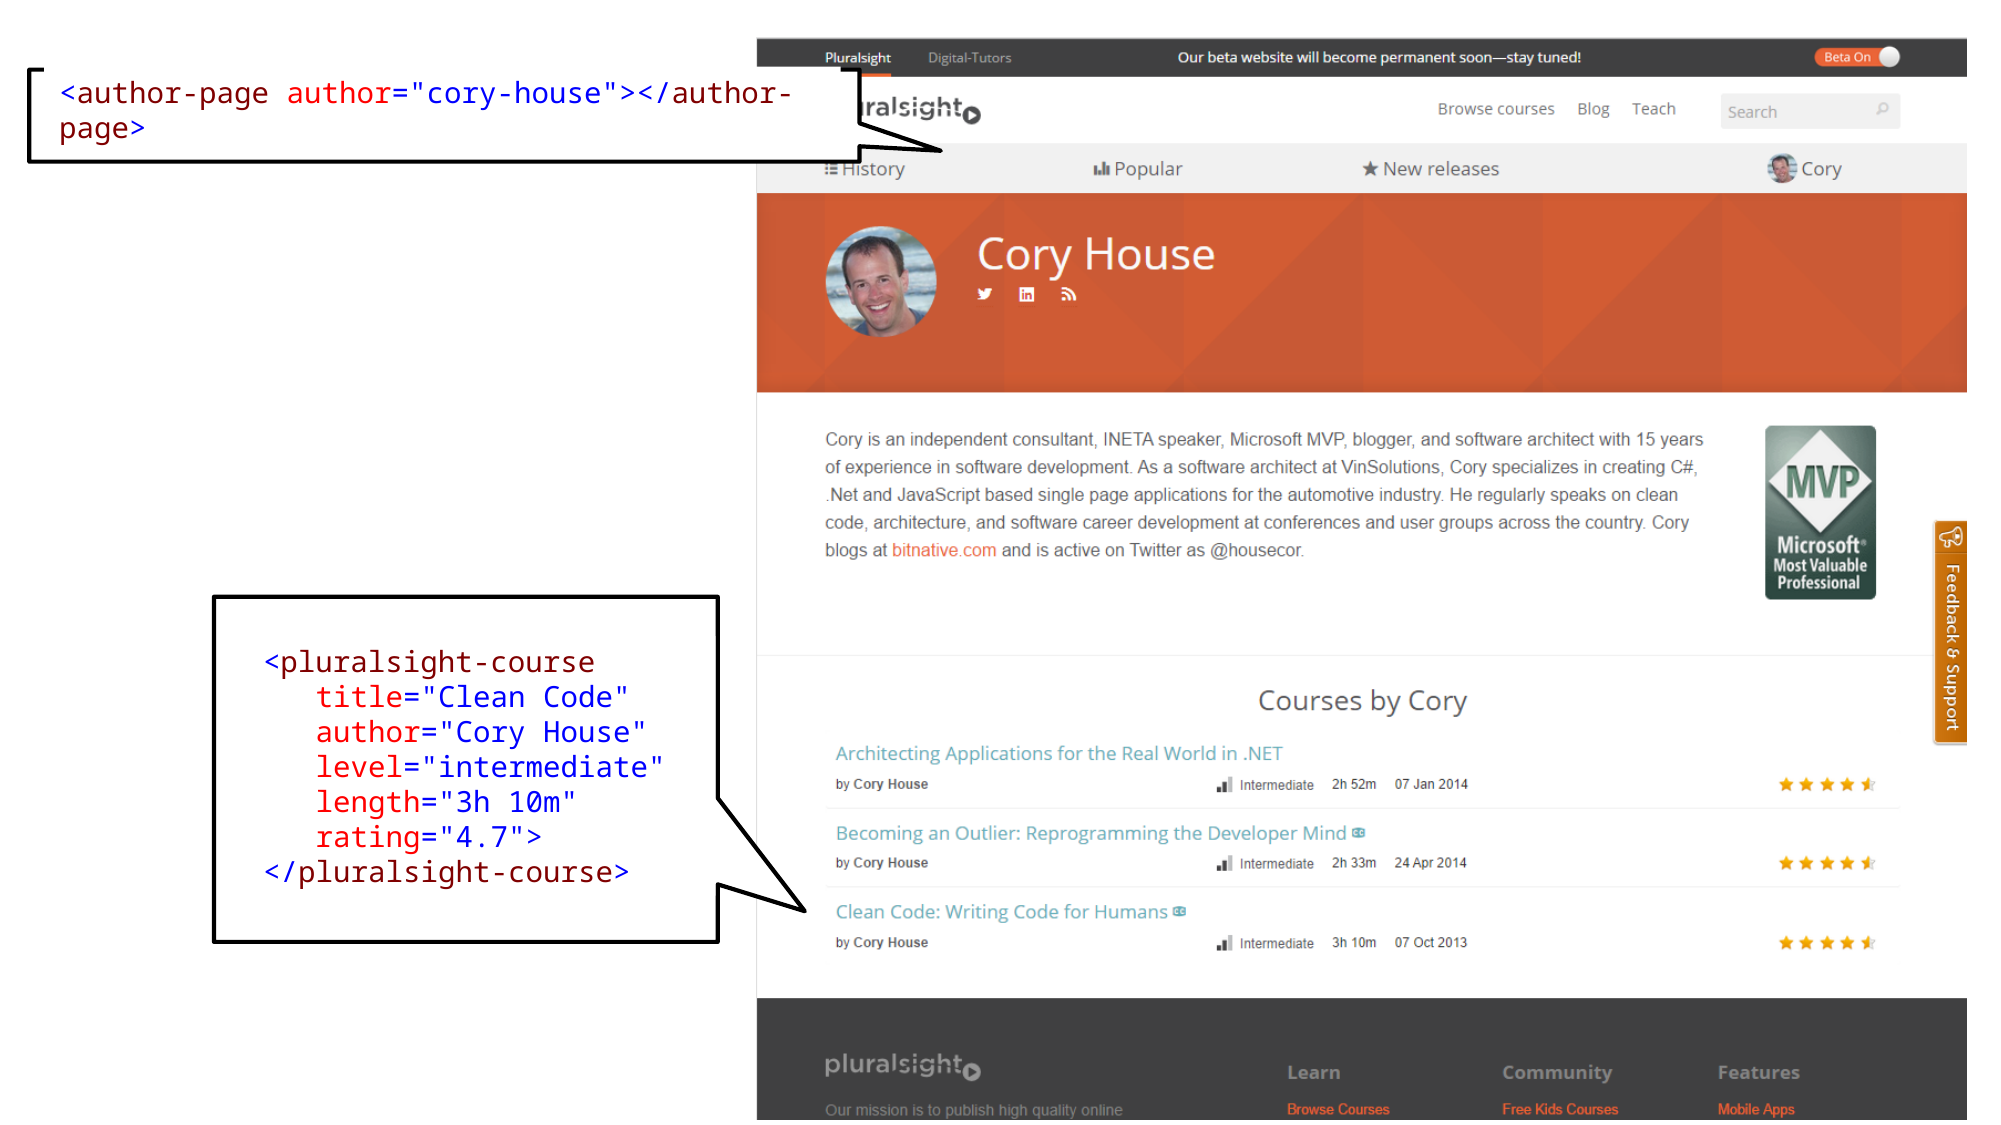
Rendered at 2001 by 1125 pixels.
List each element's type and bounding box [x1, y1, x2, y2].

picture [756, 37, 1967, 1121]
text_box [29, 69, 860, 162]
text_box [213, 596, 718, 942]
